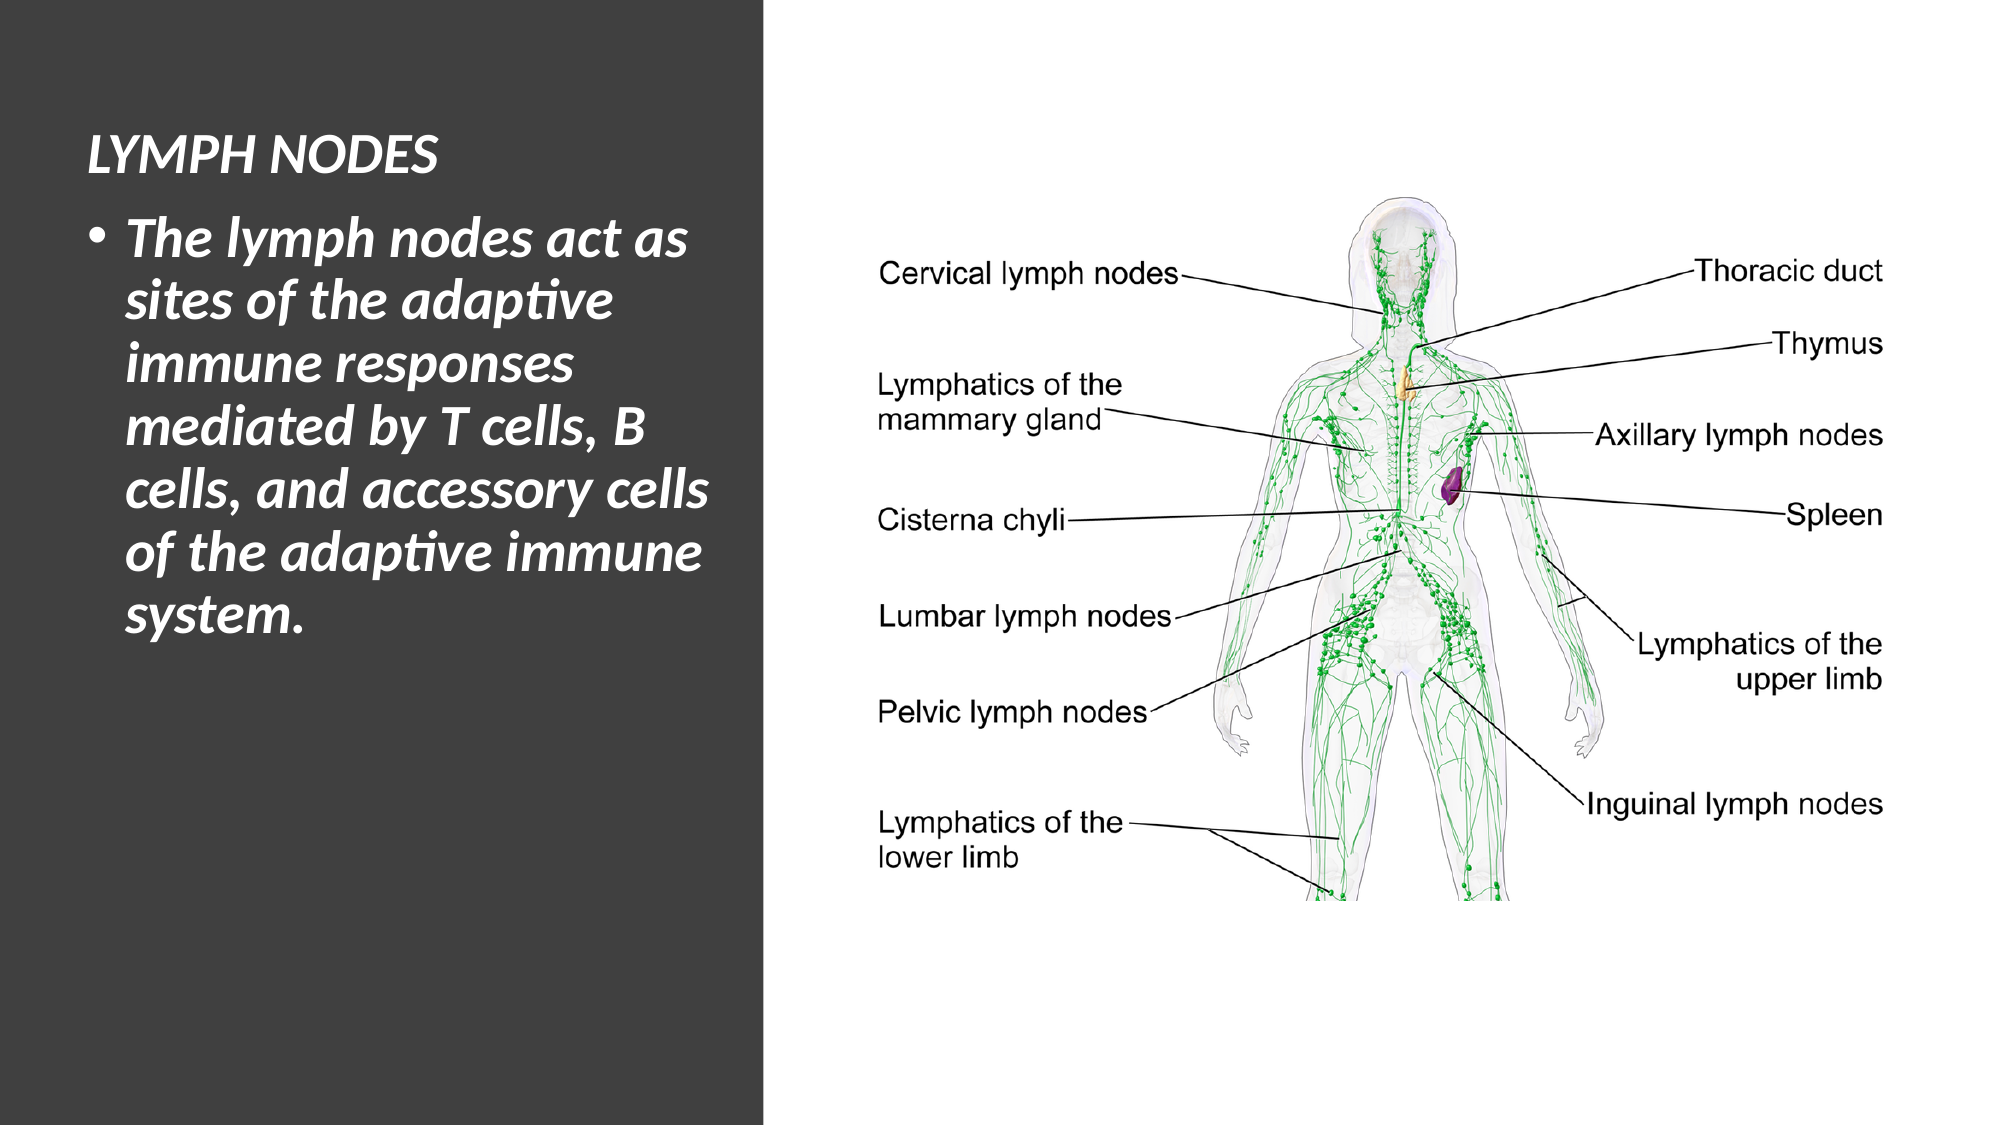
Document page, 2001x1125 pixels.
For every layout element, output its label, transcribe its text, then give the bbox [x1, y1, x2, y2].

picture [869, 197, 1895, 901]
text_box [0, 0, 764, 1125]
list LYMPH NODES The lymph nodes act as sites of the adaptive immune responses mediated by T cells, B cells, and accessory cells of the adaptive immune system. [72, 115, 731, 959]
